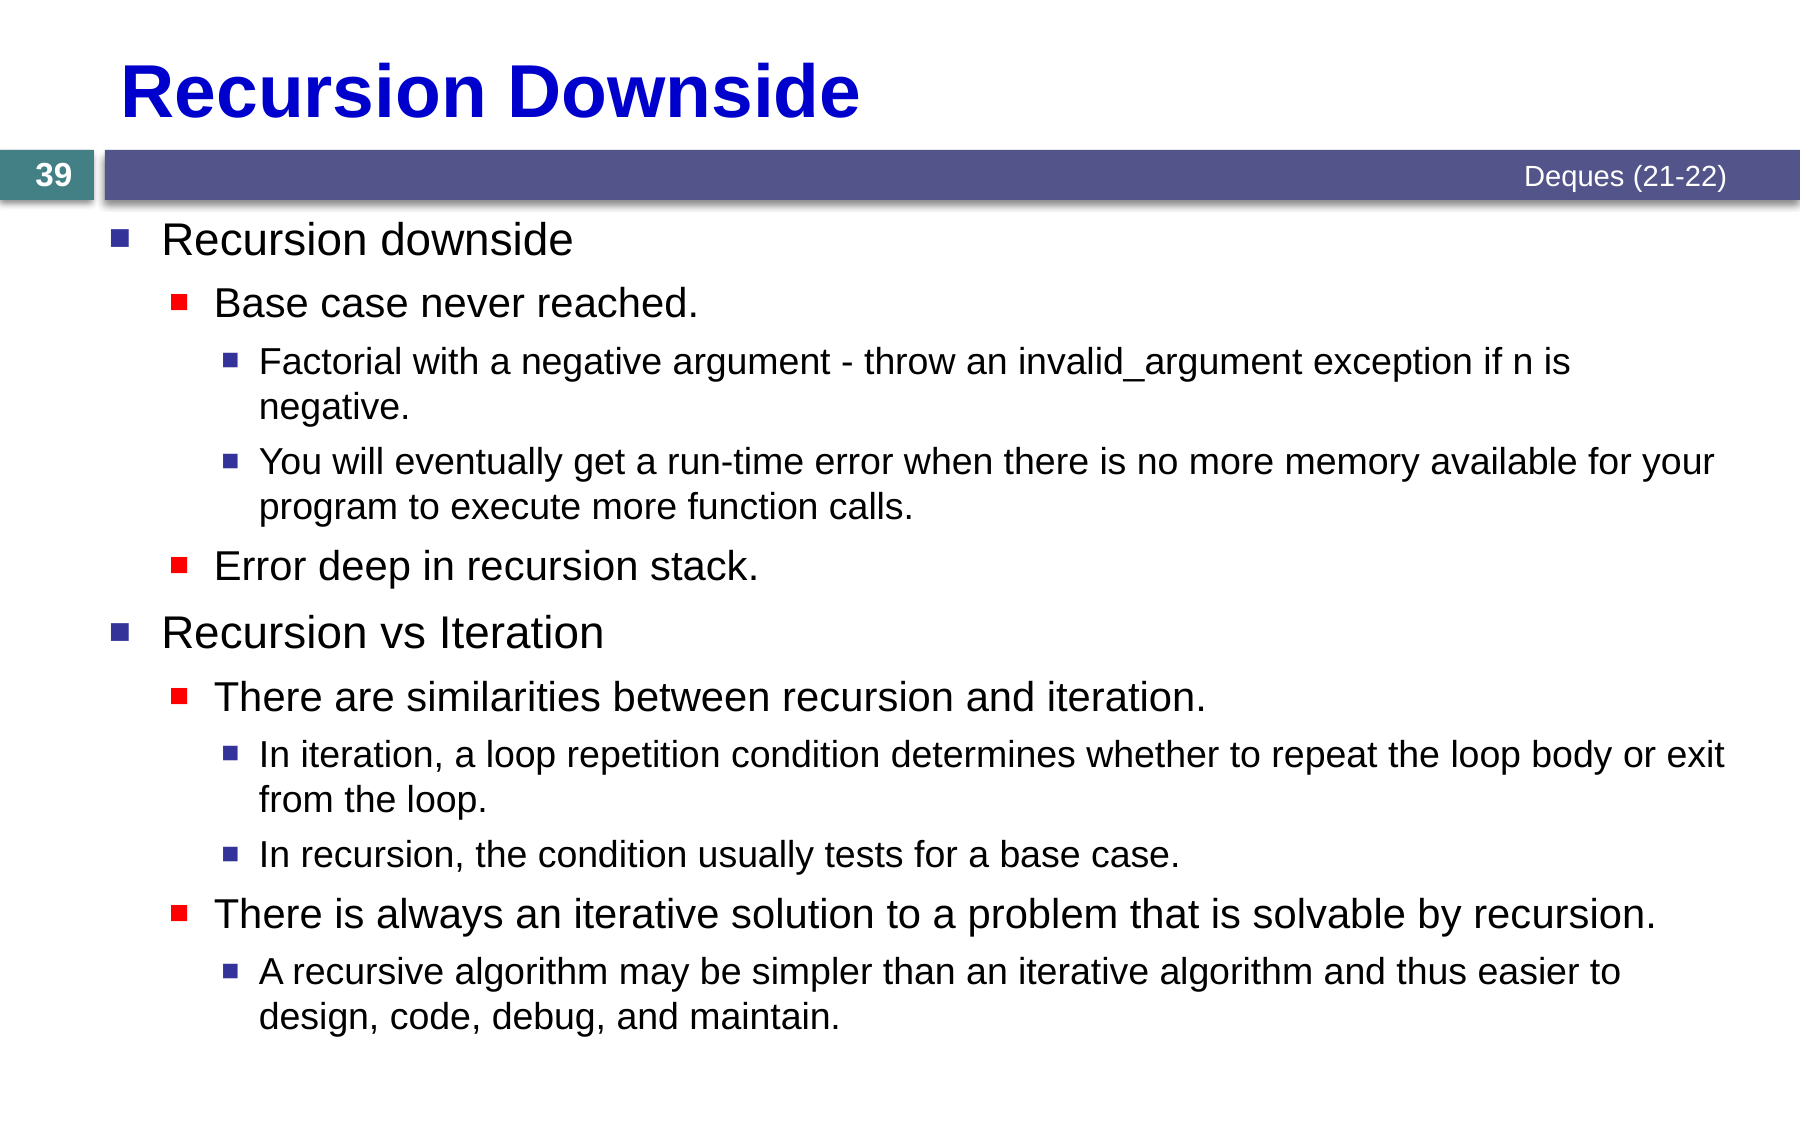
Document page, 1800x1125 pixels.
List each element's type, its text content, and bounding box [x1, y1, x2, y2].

footer Deques (21-22) [675, 149, 1743, 202]
list Recursion downside Base case never reached. Factorial with a negative argument - throw an invalid_argument exception if n is negative. You will eventually get a run-time error when there is no more memory available for your program to execute more function calls. Error deep in recursion stack. Recursion vs Iteration There are similarities between recursion and iteration. In iteration, a loop repetition condition determines whether to repeat the loop body or exit from the loop. In recursion, the condition usually tests for a base case. There is always an iterative solution to a problem that is solvable by recursion. A recursive algorithm may be simpler than an iterative algorithm and thus easier to design, code, debug, and maintain. [93, 202, 1743, 1082]
title Recursion Downside [105, 27, 1743, 149]
slide_number 39 [0, 150, 108, 196]
